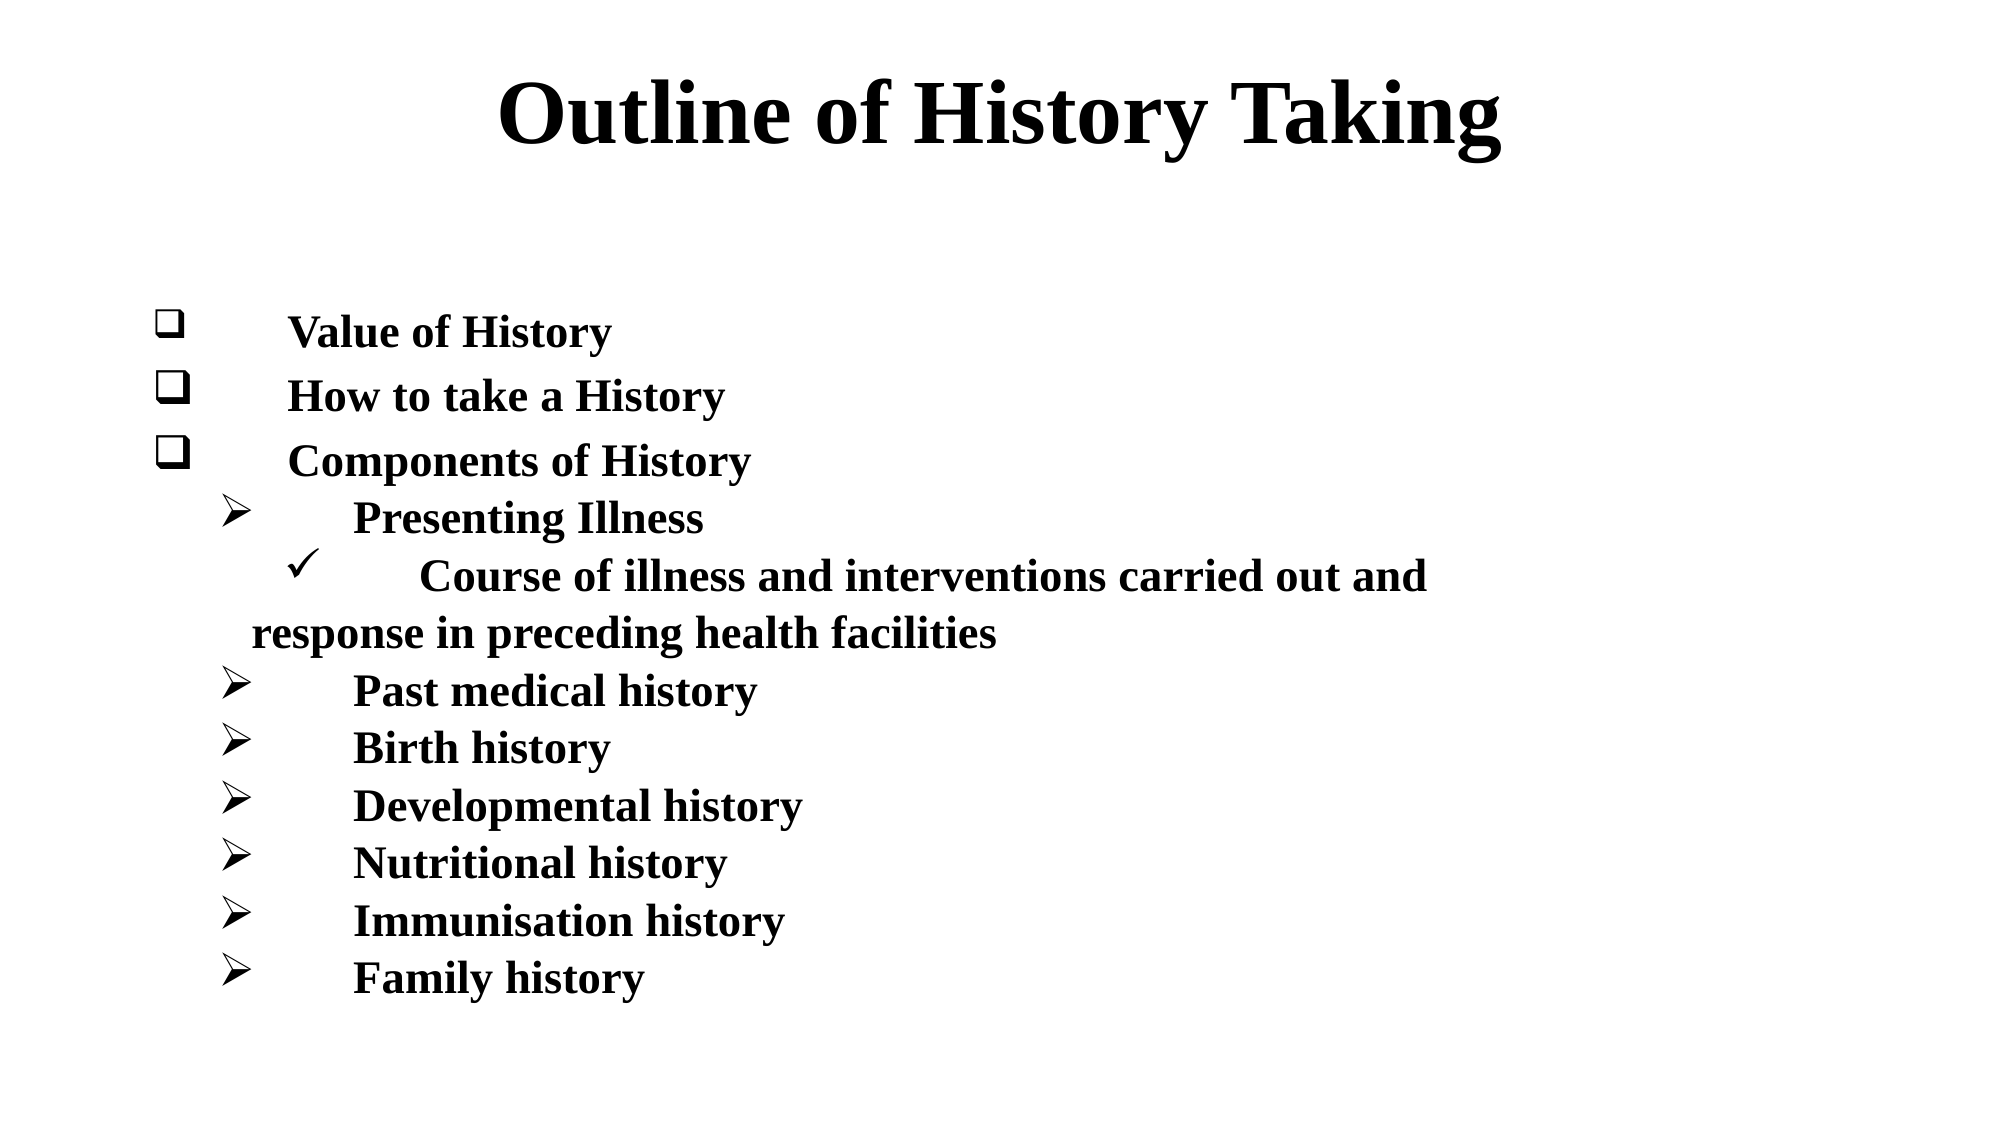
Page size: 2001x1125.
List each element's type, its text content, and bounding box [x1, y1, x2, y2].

list Value of History How to take a History Components of History Presenting Illness Course of illness and interventions carried out and response in preceding health facilities Past medical history Birth history Developmental history Nutritional history Immunisation history Family history [137, 299, 1863, 1014]
title Outline of History Taking [137, 59, 1863, 278]
